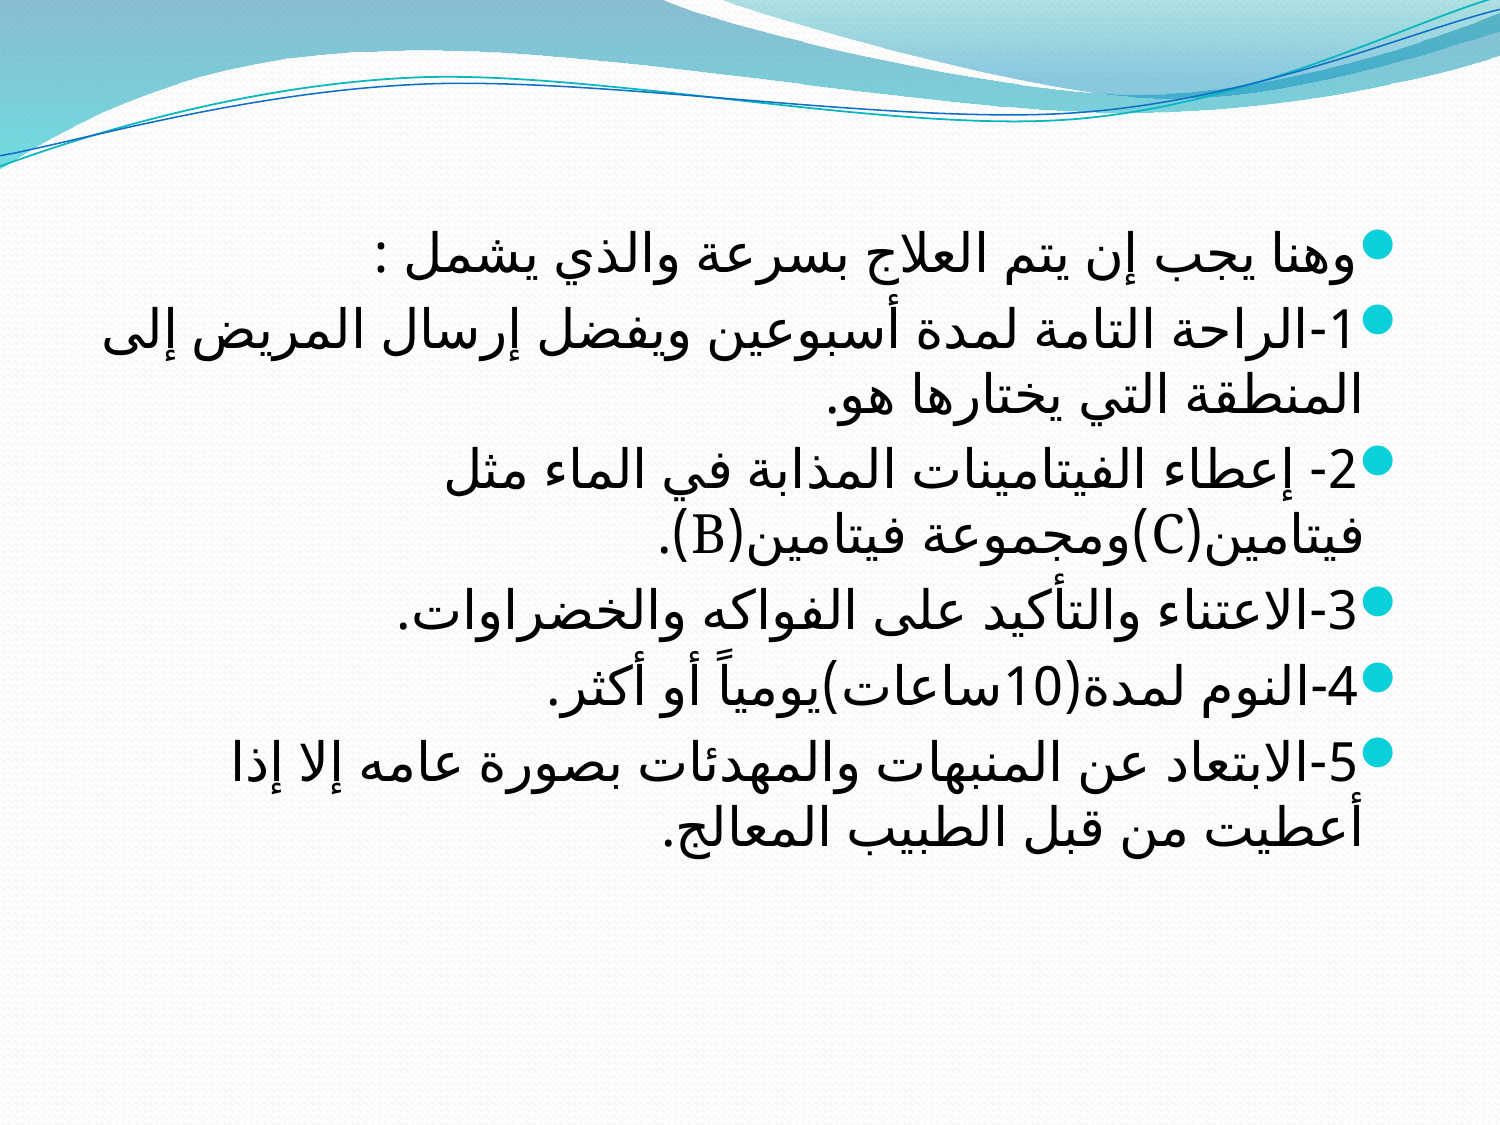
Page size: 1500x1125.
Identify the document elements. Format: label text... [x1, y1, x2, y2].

list وهنا يجب إن يتم العلاج بسرعة والذي يشمل : 1-الراحة التامة لمدة أسبوعين ويفضل إرسال المريض إلى المنطقة التي يختارها هو. 2- إعطاء الفيتامينات المذابة في الماء مثل فيتامين(C)ومجموعة فيتامين(B). 3-الاعتناء والتأكيد على الفواكه والخضراوات. 4-النوم لمدة(10ساعات)يومياً أو أكثر. 5-الابتعاد عن المنبهات والمهدئات بصورة عامه إلا إذا أعطيت من قبل الطبيب المعالج. [75, 210, 1425, 1038]
